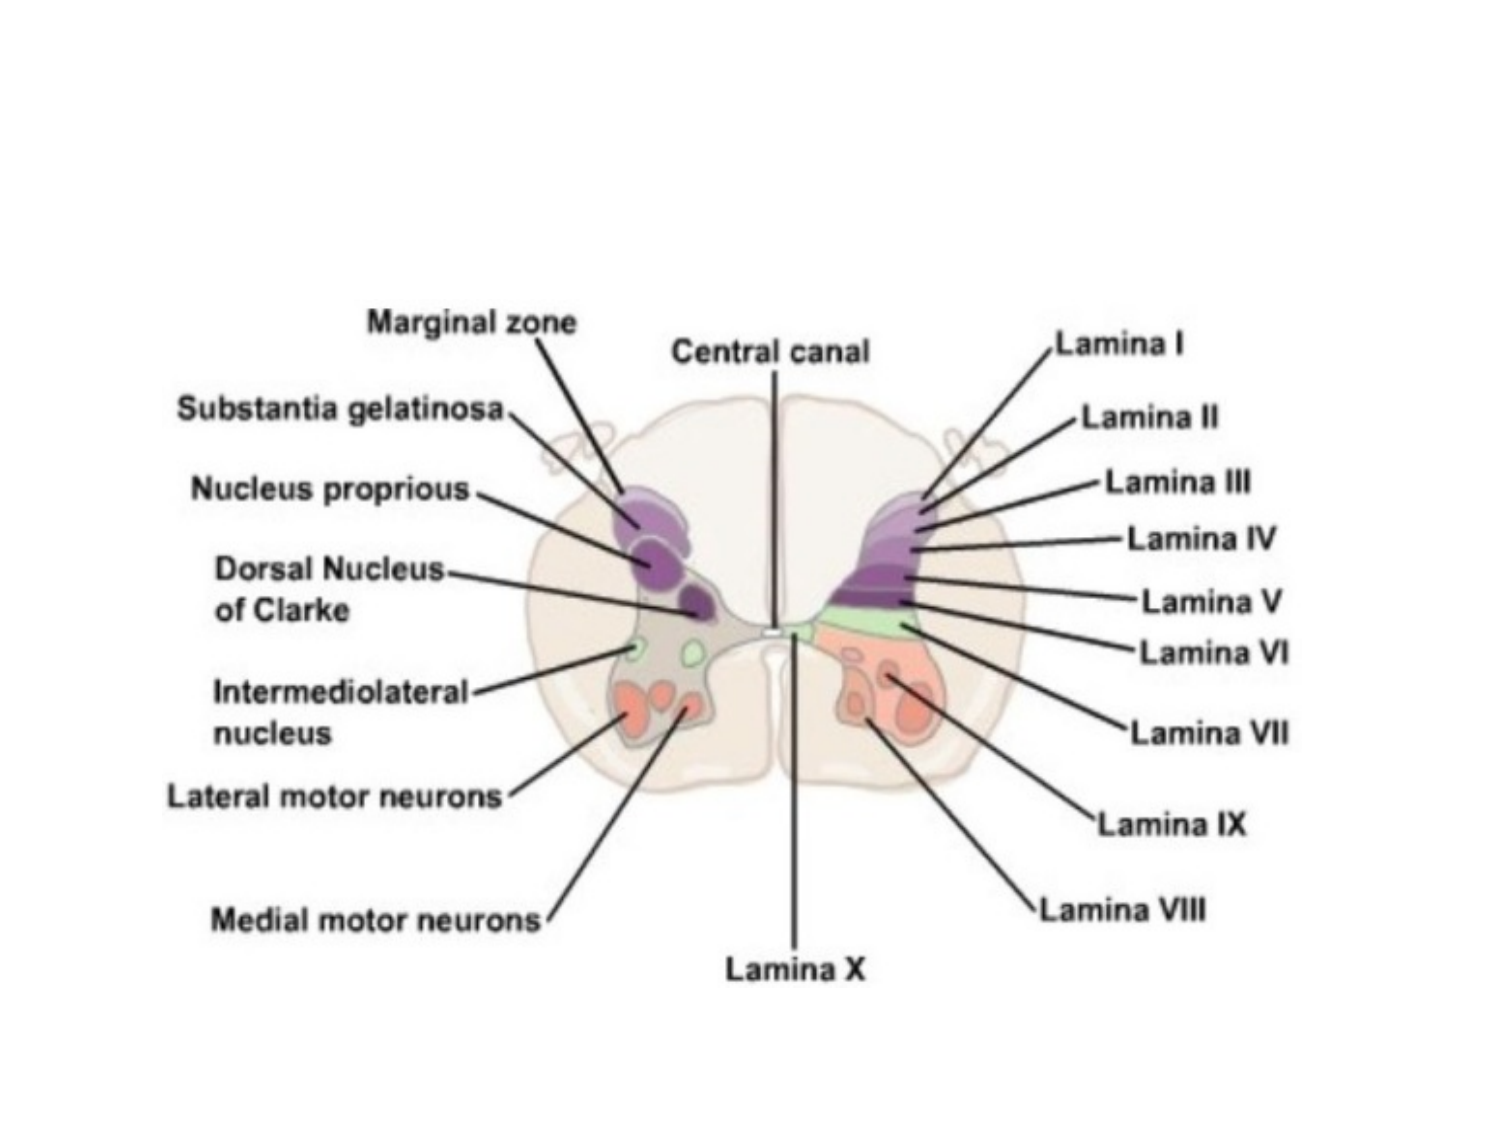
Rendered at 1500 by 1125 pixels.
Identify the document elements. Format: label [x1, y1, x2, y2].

picture [162, 299, 1302, 988]
